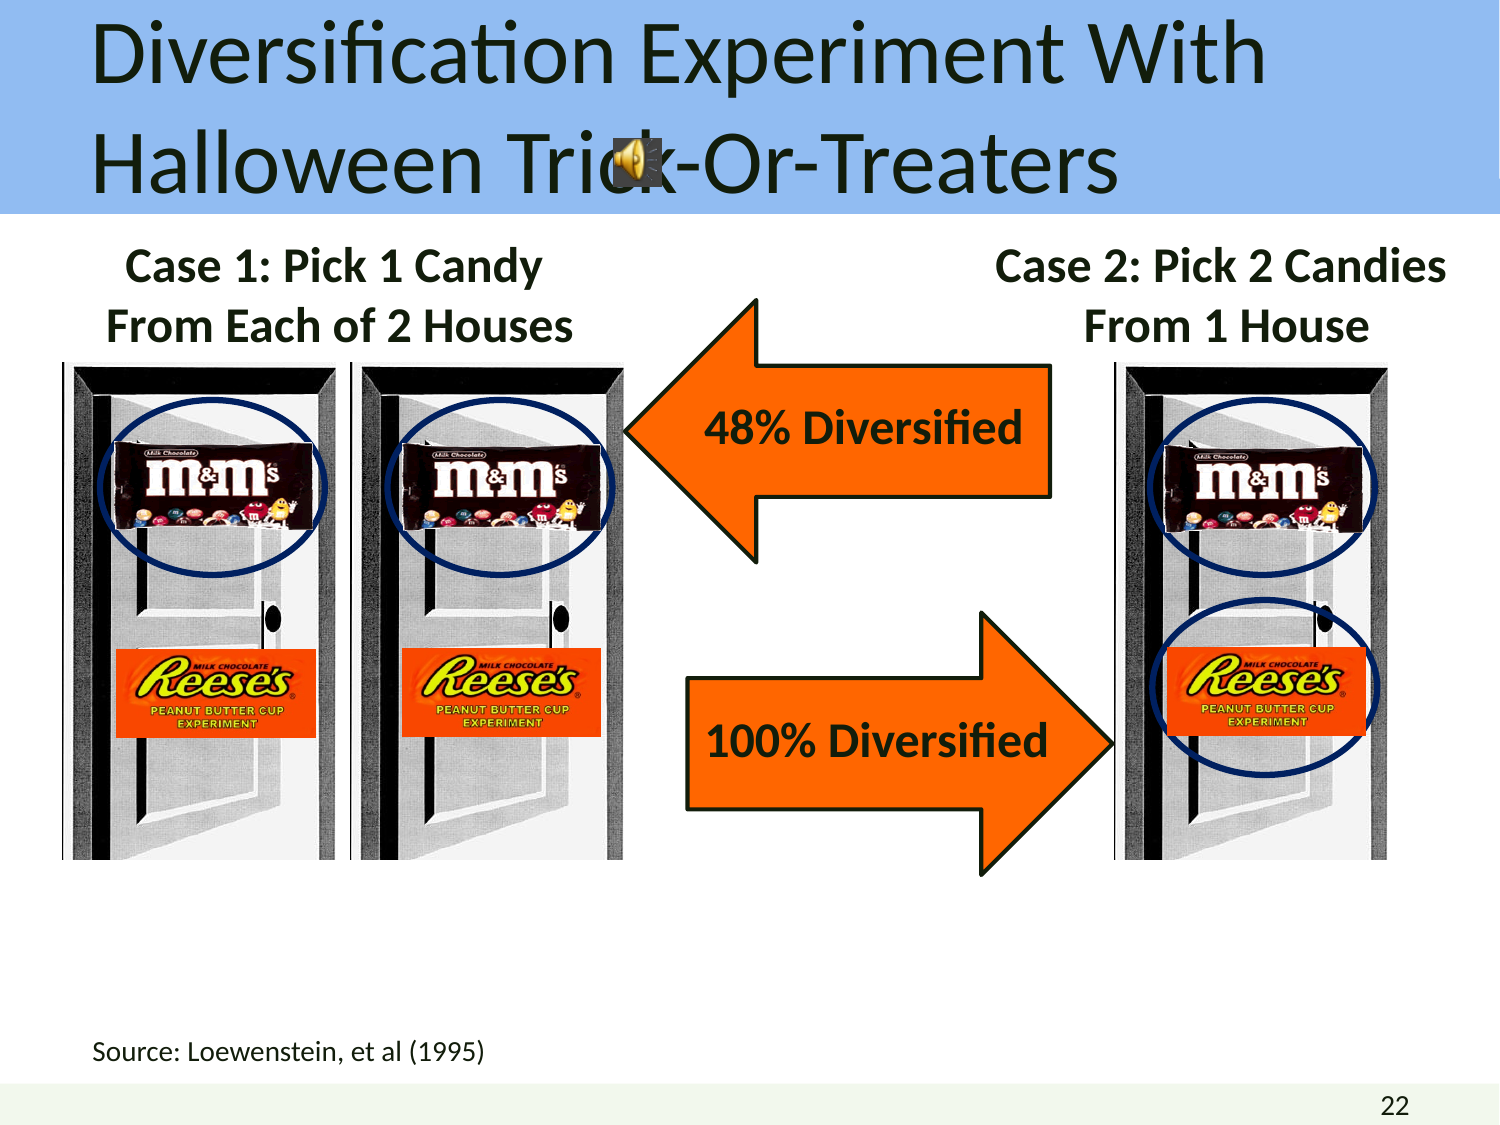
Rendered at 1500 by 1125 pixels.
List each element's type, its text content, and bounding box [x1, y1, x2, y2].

text_box Source: Loewenstein, et al (1995) [77, 1024, 507, 1075]
picture [612, 137, 663, 188]
picture [349, 362, 624, 861]
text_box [624, 299, 1051, 563]
picture [1113, 362, 1388, 861]
slide_number 22 [1074, 1078, 1426, 1125]
title Diversification Experiment With Halloween Trick-Or-Treaters [74, 42, 1436, 162]
text_box Case 2: Pick 2 Candies From 1 House [980, 224, 1474, 360]
text_box Case 1: Pick 1 Candy From Each of 2 Houses [91, 224, 589, 360]
picture [62, 362, 336, 861]
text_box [687, 612, 1113, 876]
